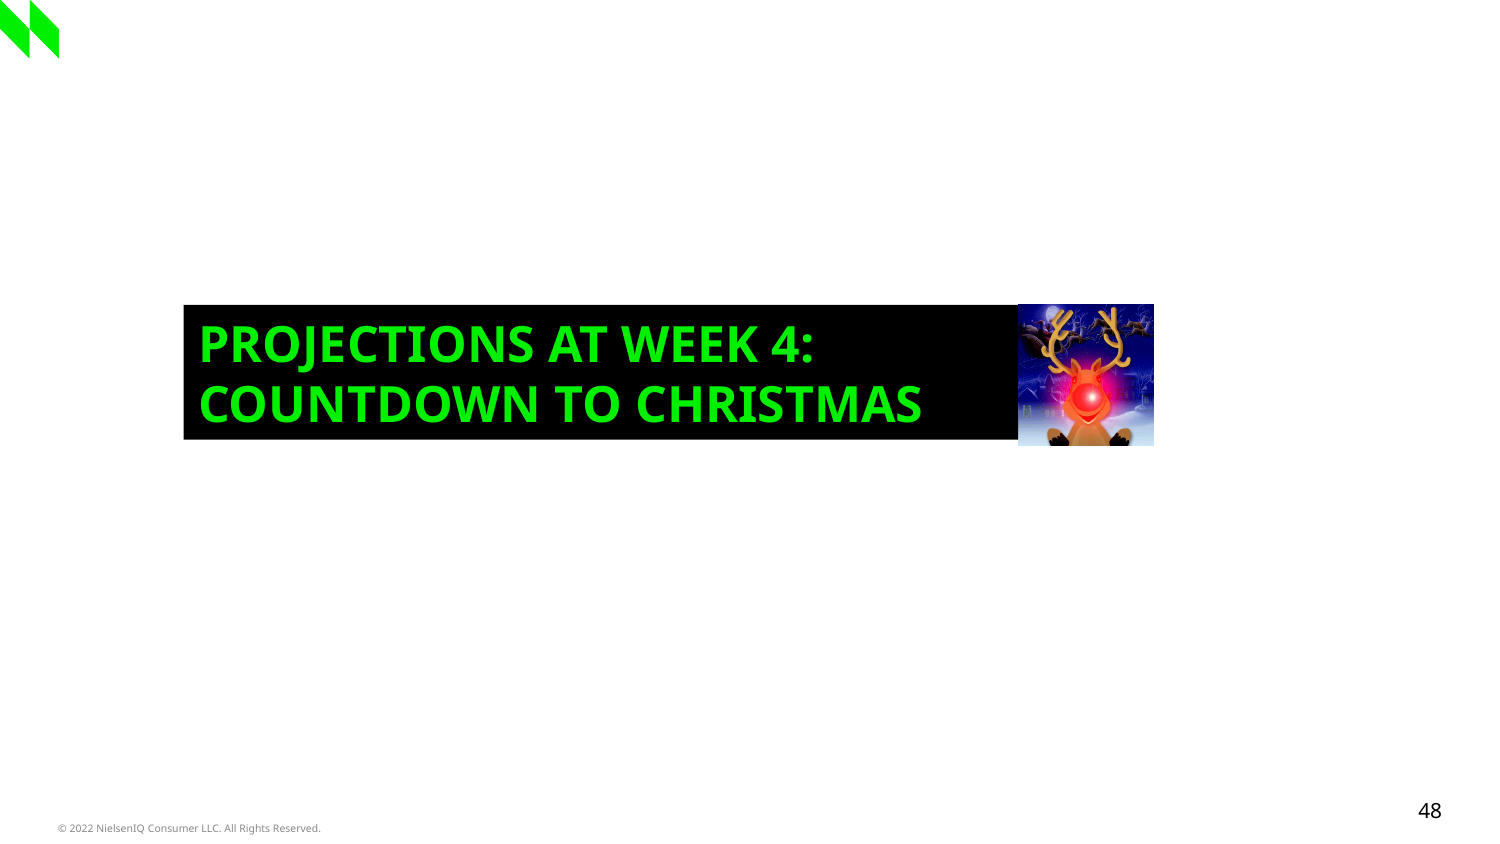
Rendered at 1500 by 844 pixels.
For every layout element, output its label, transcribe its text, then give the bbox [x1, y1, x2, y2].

text_box PROJECTIONS AT WEEK 4: COUNTDOWN TO CHRISTMAS [183, 304, 1016, 440]
picture [1017, 304, 1154, 446]
picture [0, 0, 59, 59]
